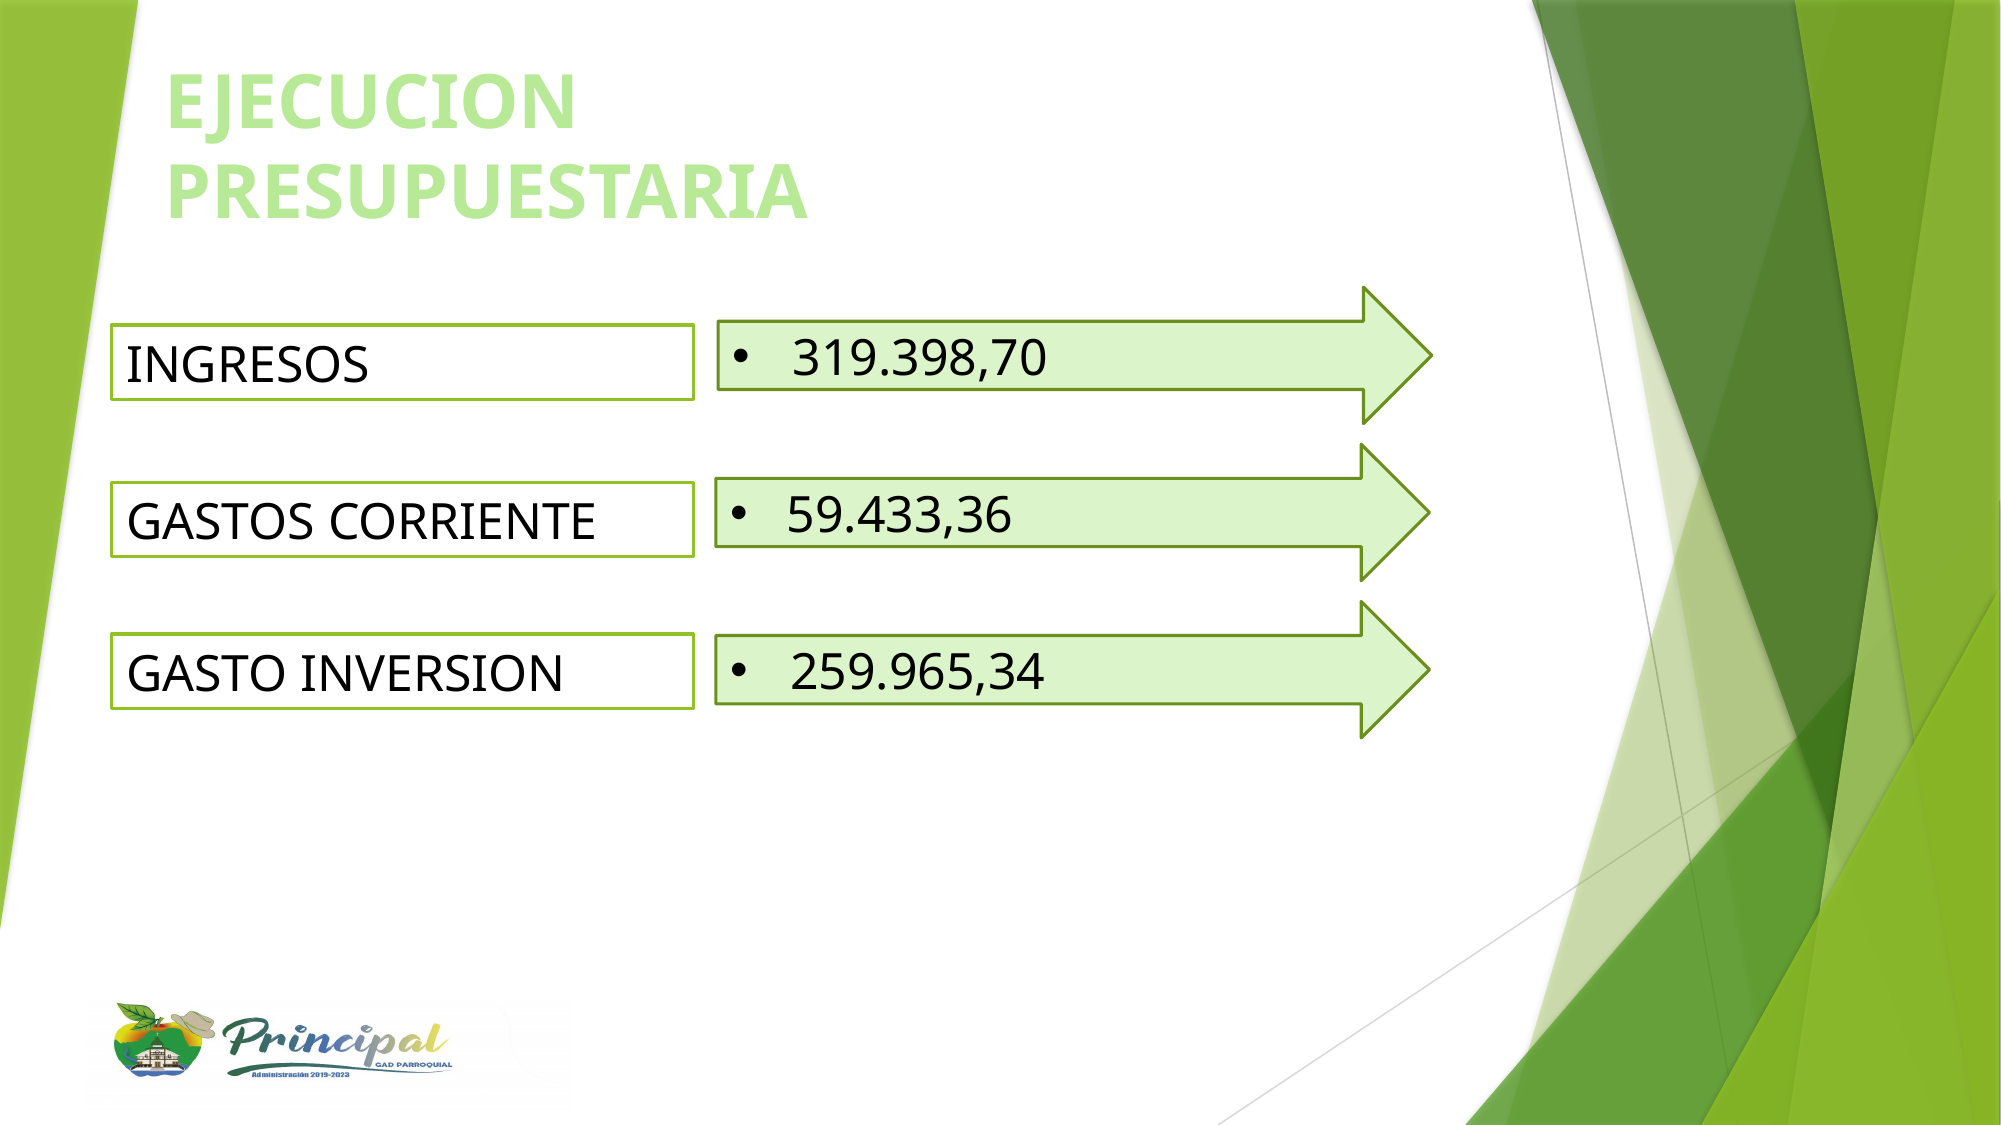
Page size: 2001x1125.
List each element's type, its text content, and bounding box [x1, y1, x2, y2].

text_box 259.965,34 [714, 600, 1431, 740]
text_box INGRESOS [110, 323, 695, 401]
text_box GASTO INVERSION [110, 632, 695, 710]
text_box EJECUCION PRESUPUESTARIA [149, 46, 1134, 242]
text_box GASTOS CORRIENTE [110, 481, 695, 558]
text_box 319.398,70 [716, 285, 1433, 426]
picture [85, 999, 573, 1112]
text_box 59.433,36 [714, 442, 1431, 583]
